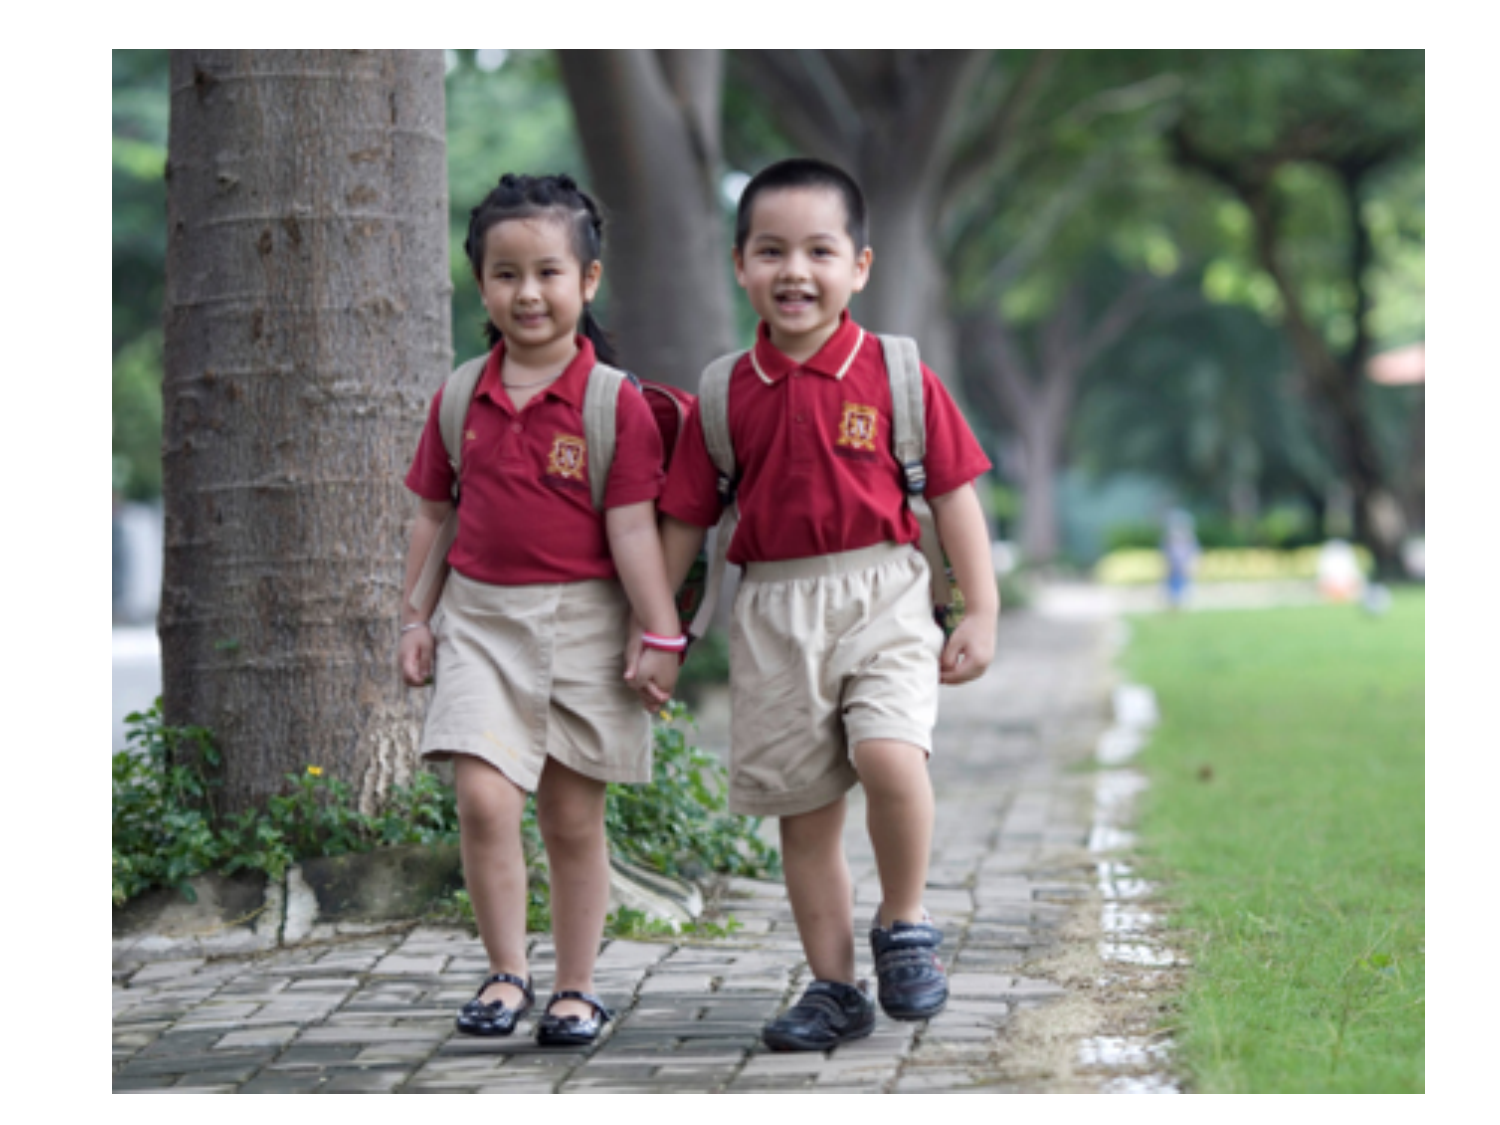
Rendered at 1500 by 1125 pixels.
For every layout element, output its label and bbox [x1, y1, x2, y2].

list [112, 49, 1426, 1095]
